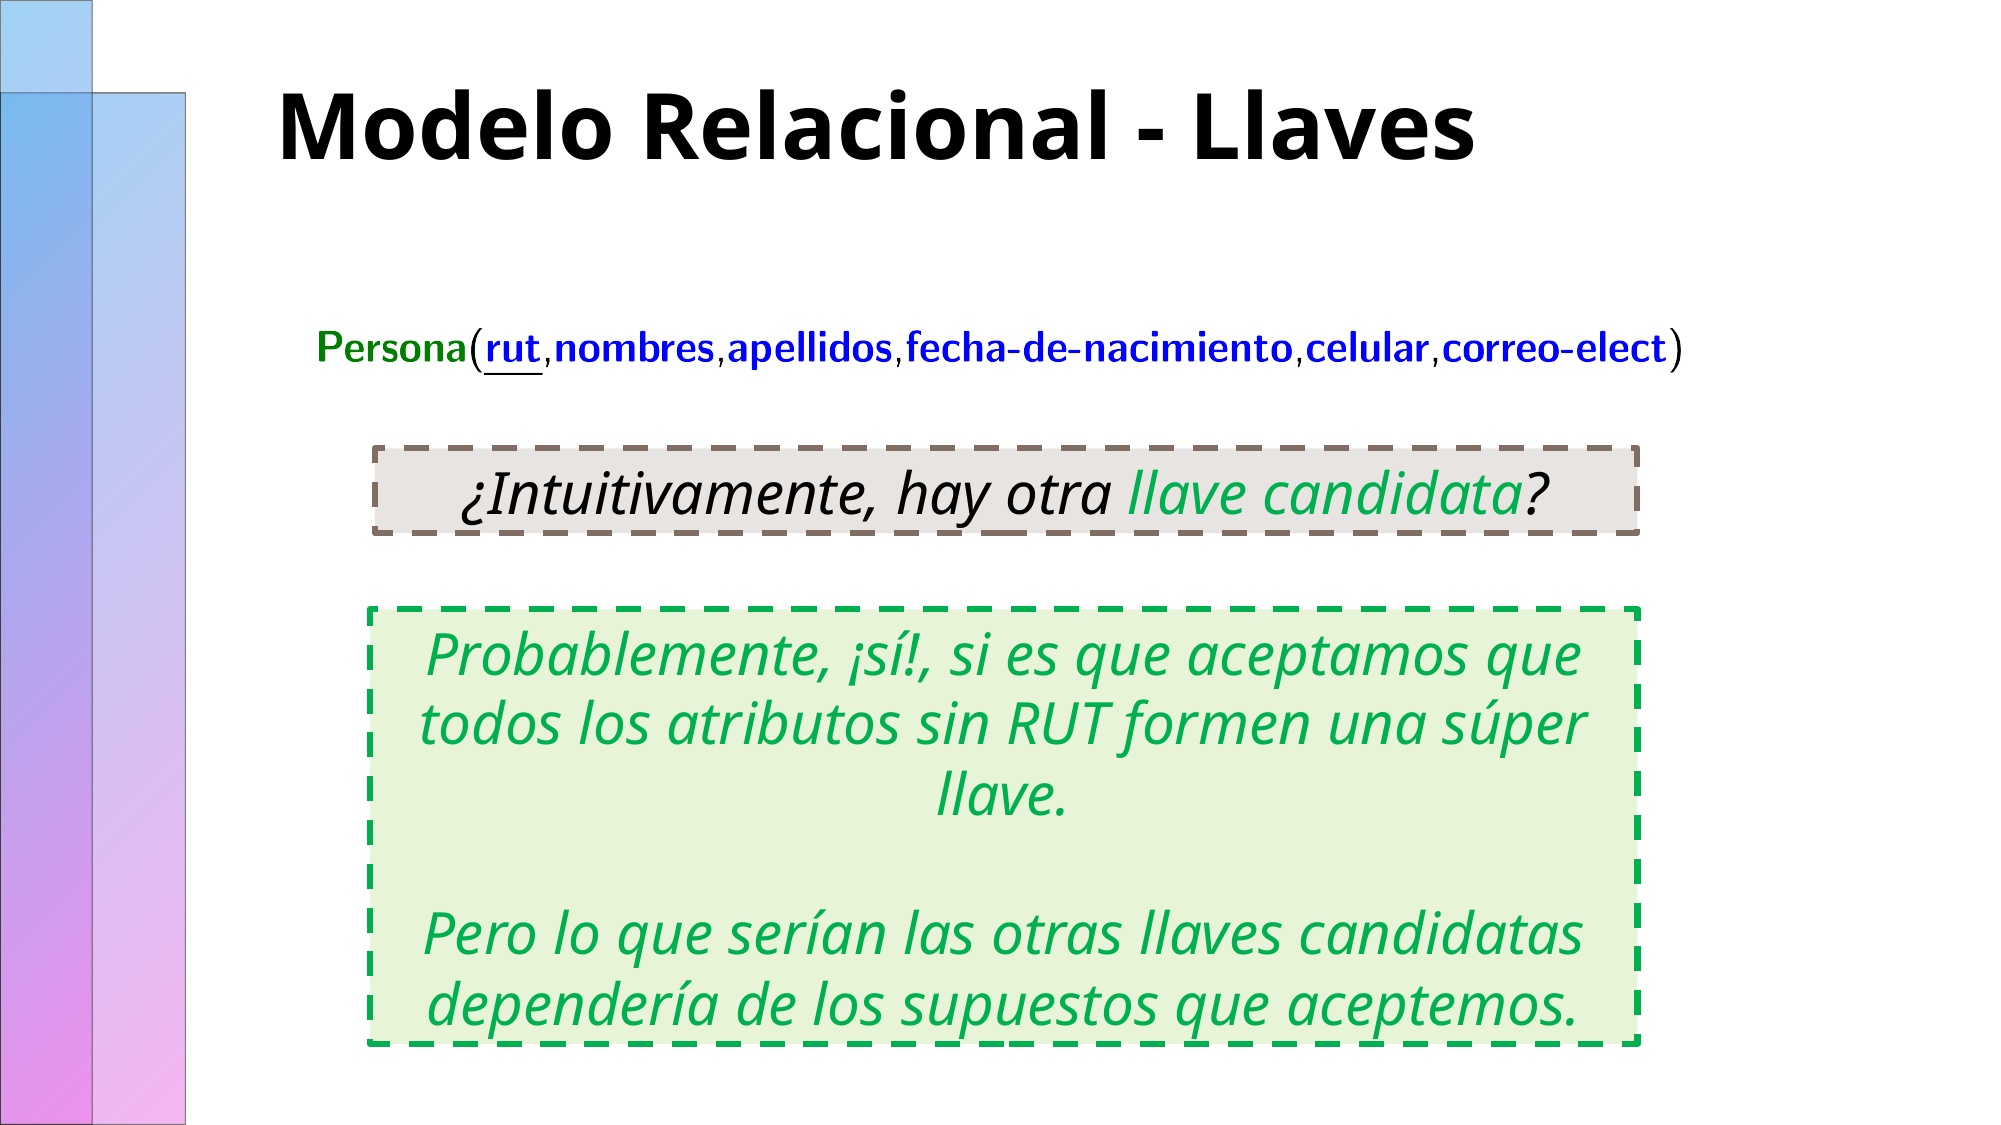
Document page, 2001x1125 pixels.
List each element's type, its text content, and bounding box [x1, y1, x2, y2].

text_box ¿Intuitivamente, hay otra llave candidata? [374, 448, 1638, 534]
text_box Probablemente, ¡sí!, si es que aceptamos que todos los atributos sin RUT formen una súper llave. Pero lo que serían las otras llaves candidatas dependería de los supuestos que aceptemos. [369, 609, 1638, 1044]
title Modelo Relacional - Llaves [260, 60, 1817, 269]
picture [319, 328, 1681, 375]
